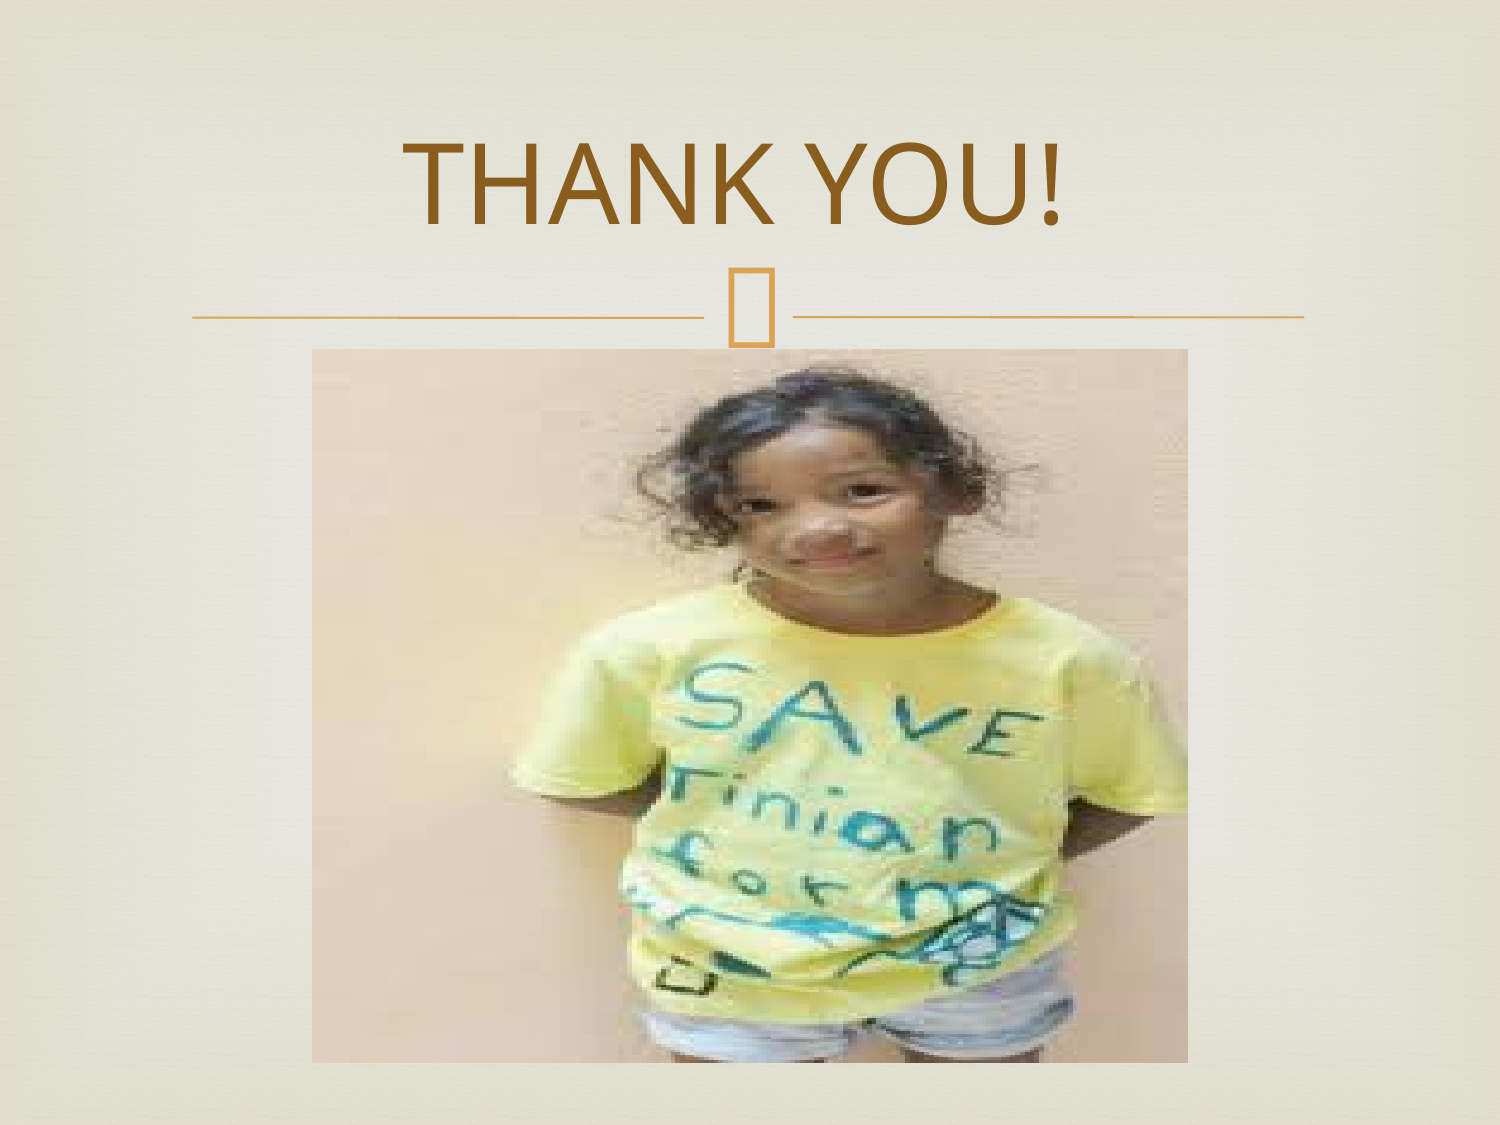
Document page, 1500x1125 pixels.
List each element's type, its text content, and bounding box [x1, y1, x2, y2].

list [311, 349, 1189, 1063]
title THANK YOU! [112, 93, 1386, 267]
